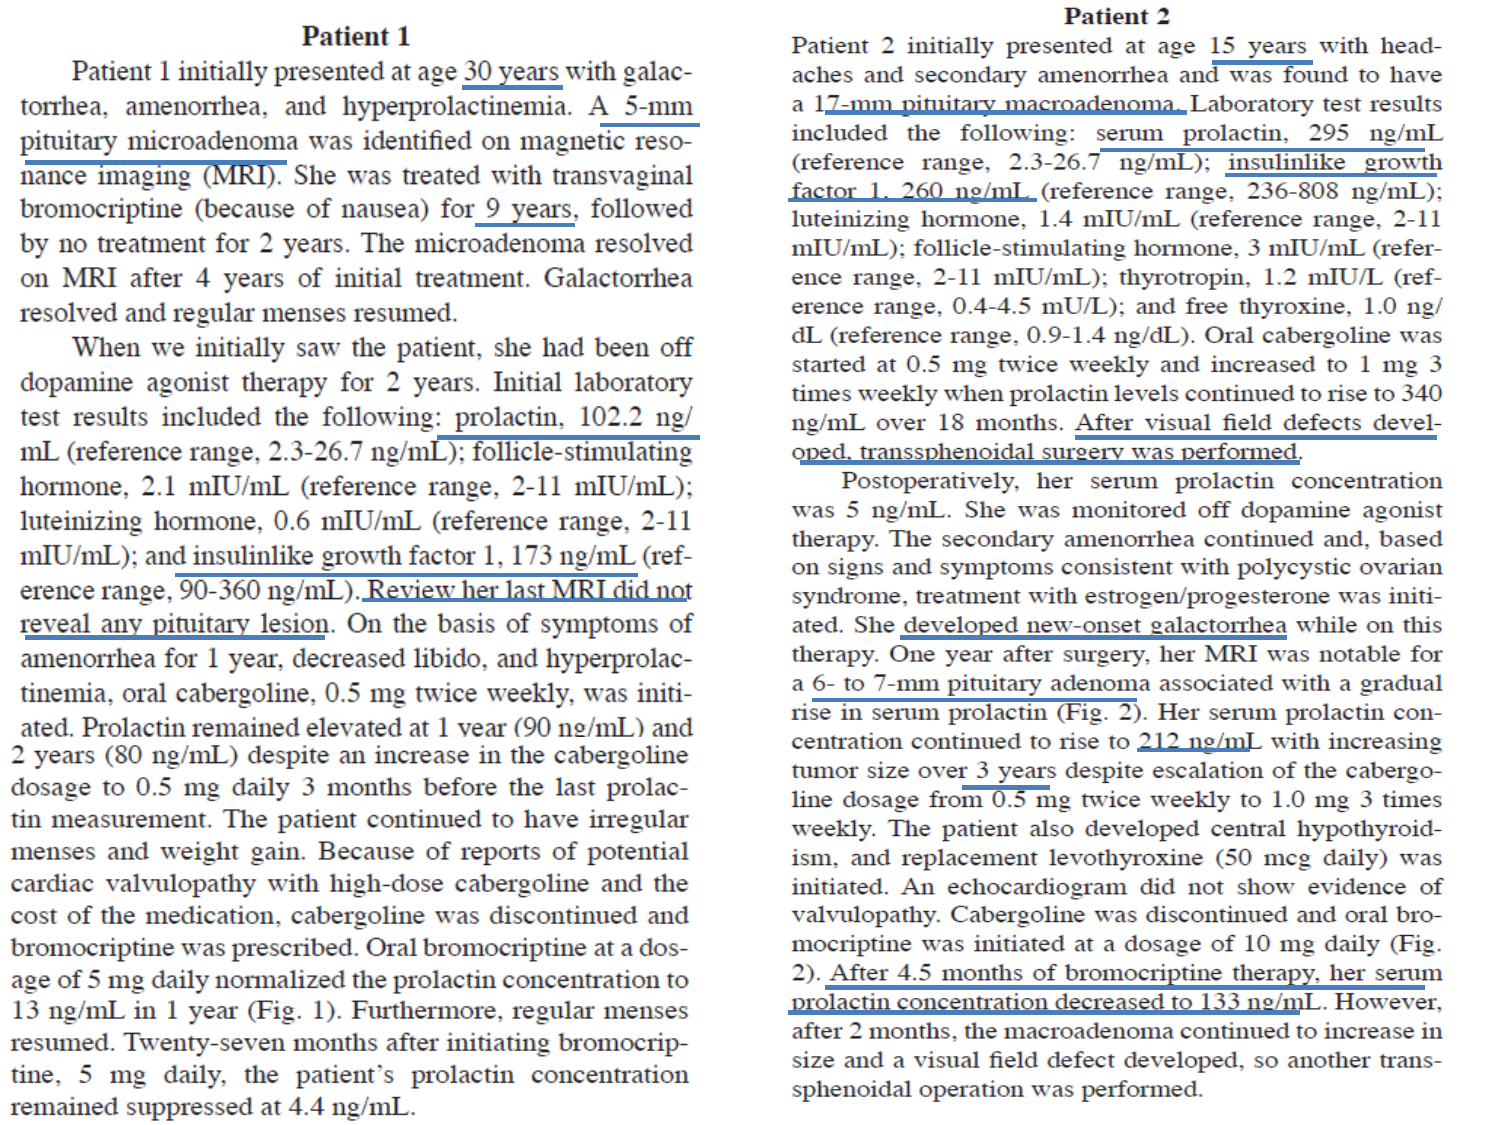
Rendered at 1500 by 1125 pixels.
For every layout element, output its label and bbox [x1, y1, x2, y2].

picture [0, 0, 701, 1125]
list [787, 0, 1451, 1108]
